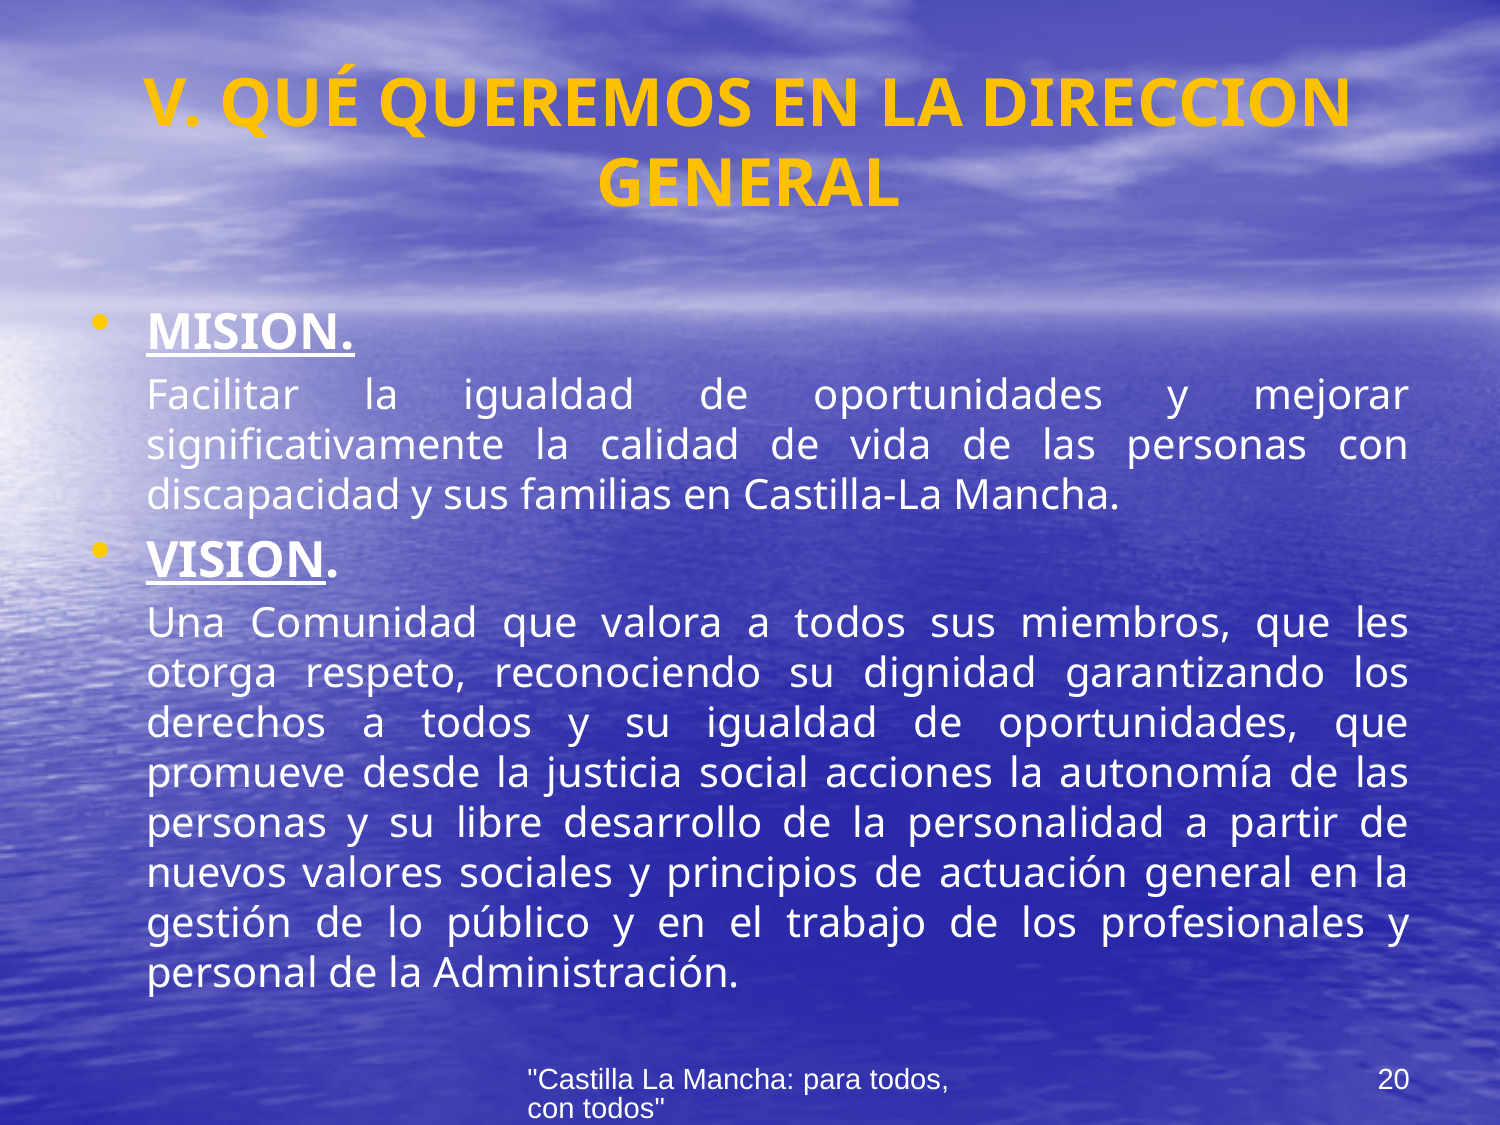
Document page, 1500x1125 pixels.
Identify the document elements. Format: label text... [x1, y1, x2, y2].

title V. QUÉ QUEREMOS EN LA DIRECCION GENERAL [74, 47, 1424, 231]
list MISION. Facilitar la igualdad de oportunidades y mejorar significativamente la calidad de vida de las personas con discapacidad y sus familias en Castilla-La Mancha. VISION. Una Comunidad que valora a todos sus miembros, que les otorga respeto, reconociendo su dignidad garantizando los derechos a todos y su igualdad de oportunidades, que promueve desde la justicia social acciones la autonomía de las personas y su libre desarrollo de la personalidad a partir de nuevos valores sociales y principios de actuación general en la gestión de lo público y en el trabajo de los profesionales y personal de la Administración. [74, 231, 1426, 988]
slide_number 20 [1074, 1024, 1426, 1103]
footer "Castilla La Mancha: para todos, con todos" [512, 1024, 988, 1103]
